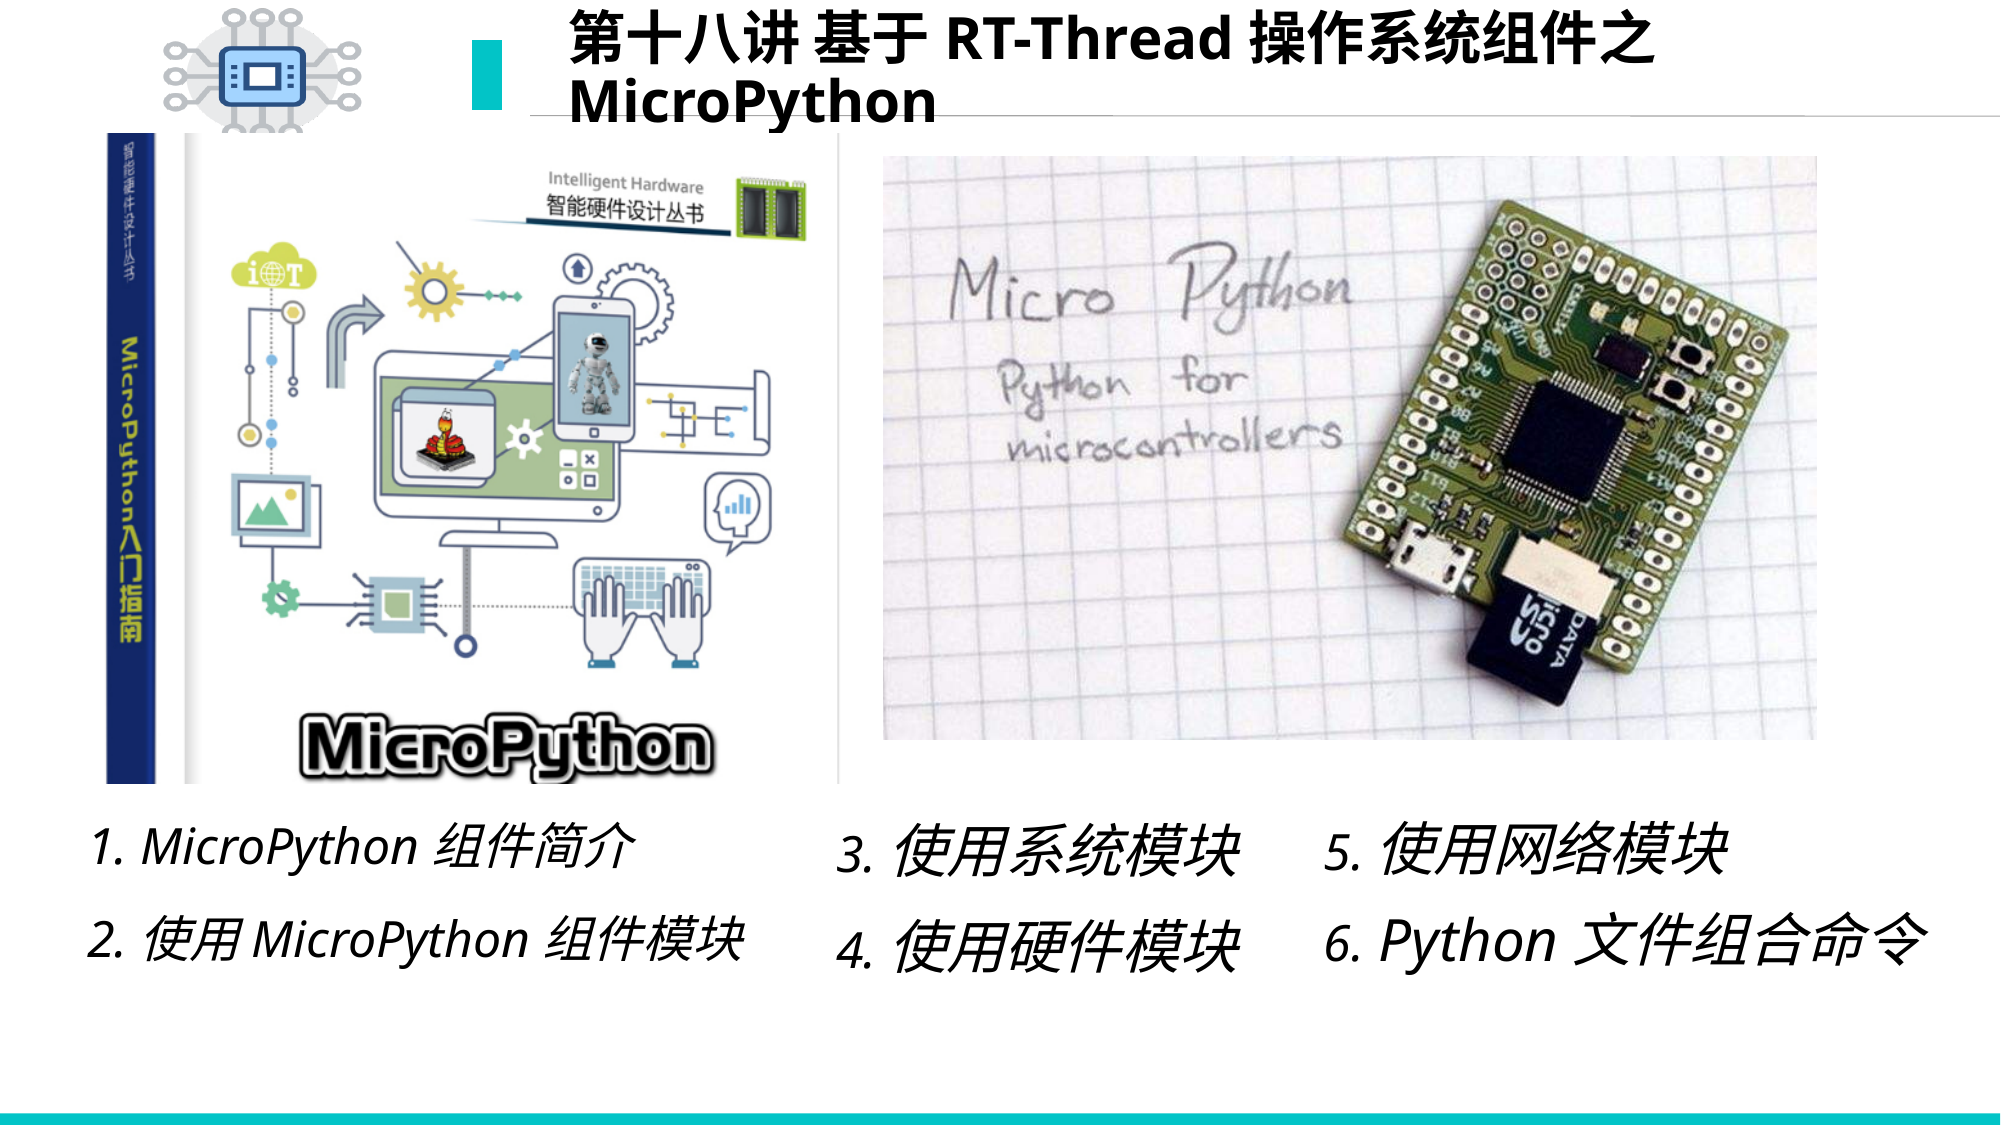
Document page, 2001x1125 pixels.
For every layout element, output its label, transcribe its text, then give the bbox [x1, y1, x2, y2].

picture [100, 1, 853, 784]
text_box 4.使用硬件模块 [821, 902, 1409, 988]
picture [883, 156, 1817, 740]
text_box 3.使用系统模块 [821, 807, 1477, 892]
text_box 2.使用MicroPython组件模块 [72, 900, 797, 976]
text_box 6. Python文件组合命令 [1308, 895, 1964, 981]
text_box 5.使用网络模块 [1308, 804, 1964, 890]
text_box 1. MicroPython组件简介 [72, 807, 797, 882]
title 第十八讲 基于RT-Thread操作系统组件之MicroPython [552, 19, 1946, 125]
